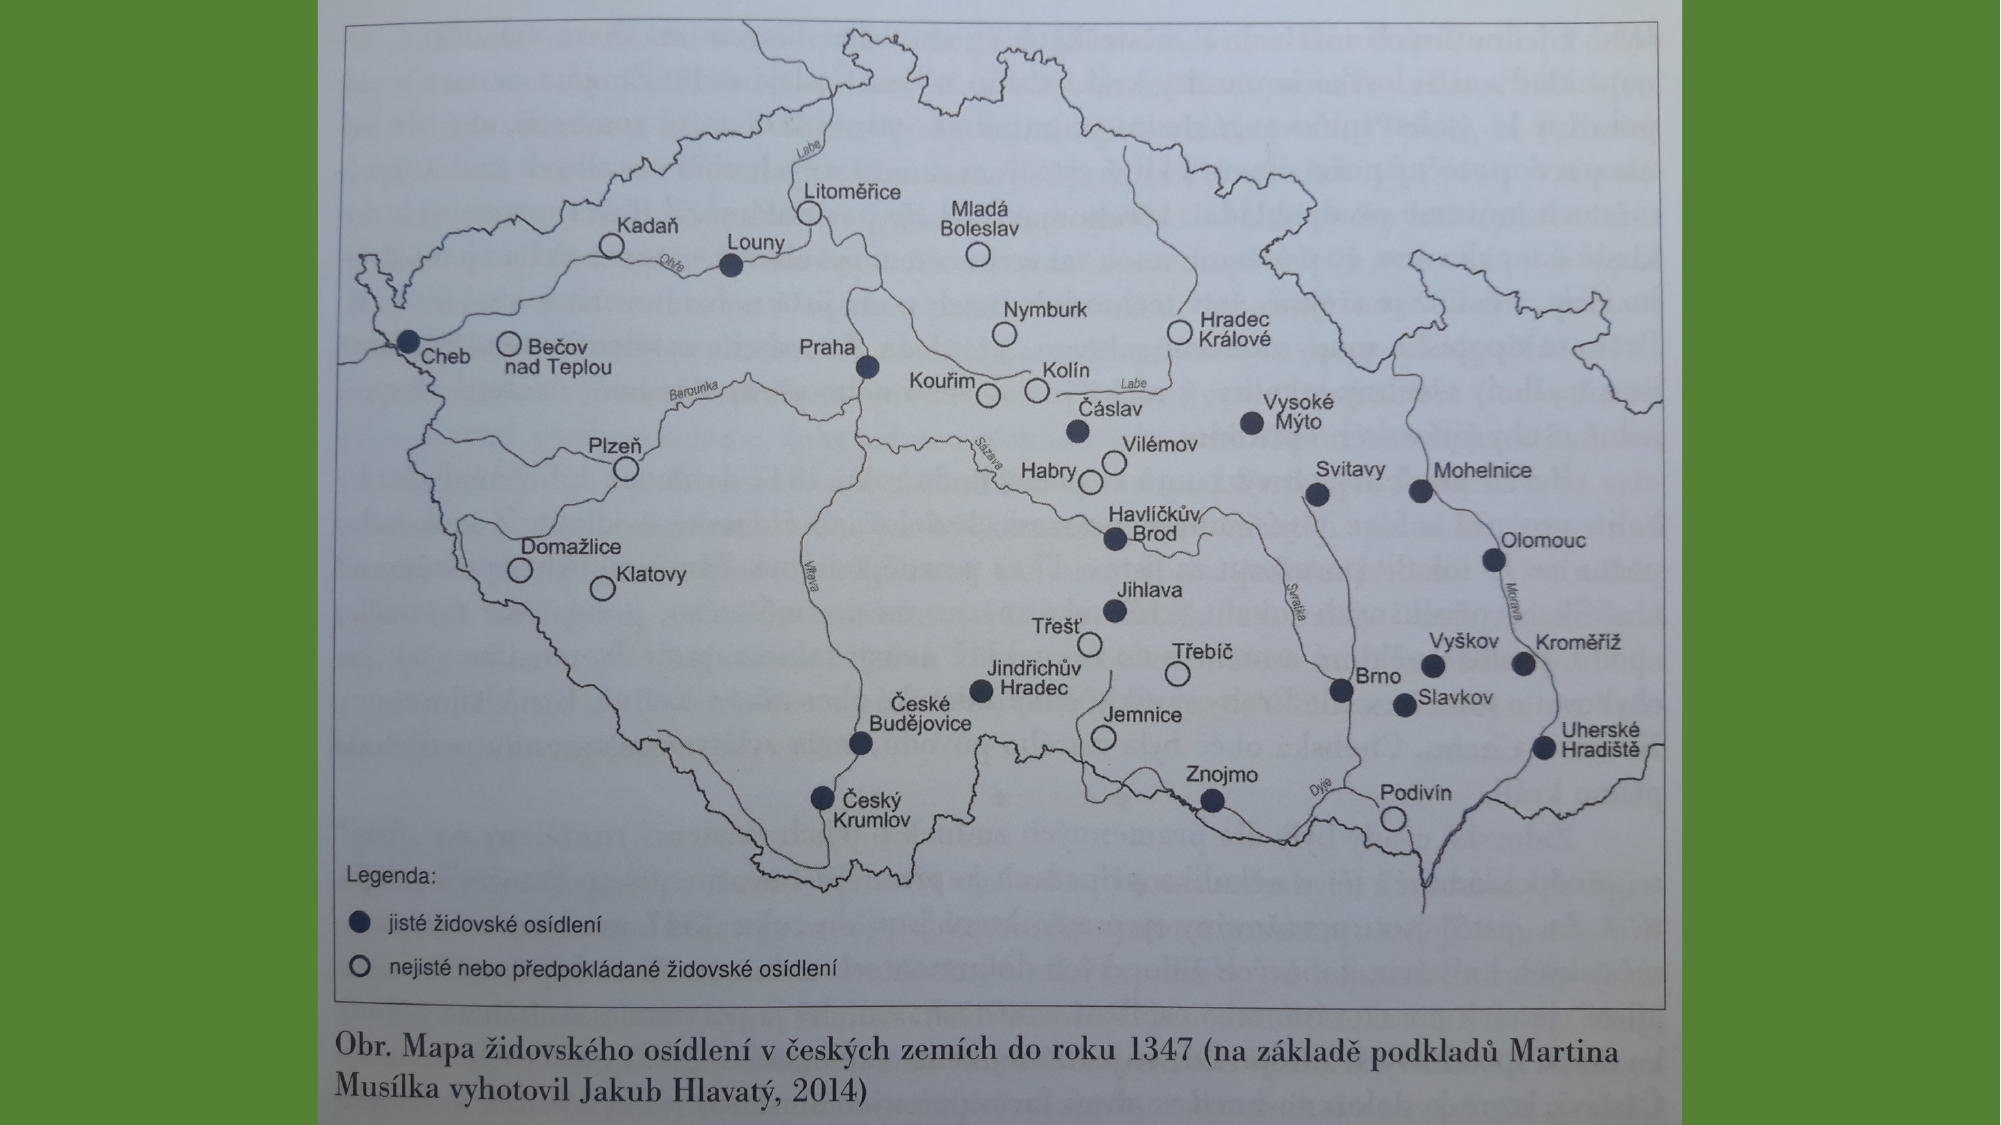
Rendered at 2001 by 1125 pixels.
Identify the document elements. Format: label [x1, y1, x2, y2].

picture [317, 0, 1683, 1125]
